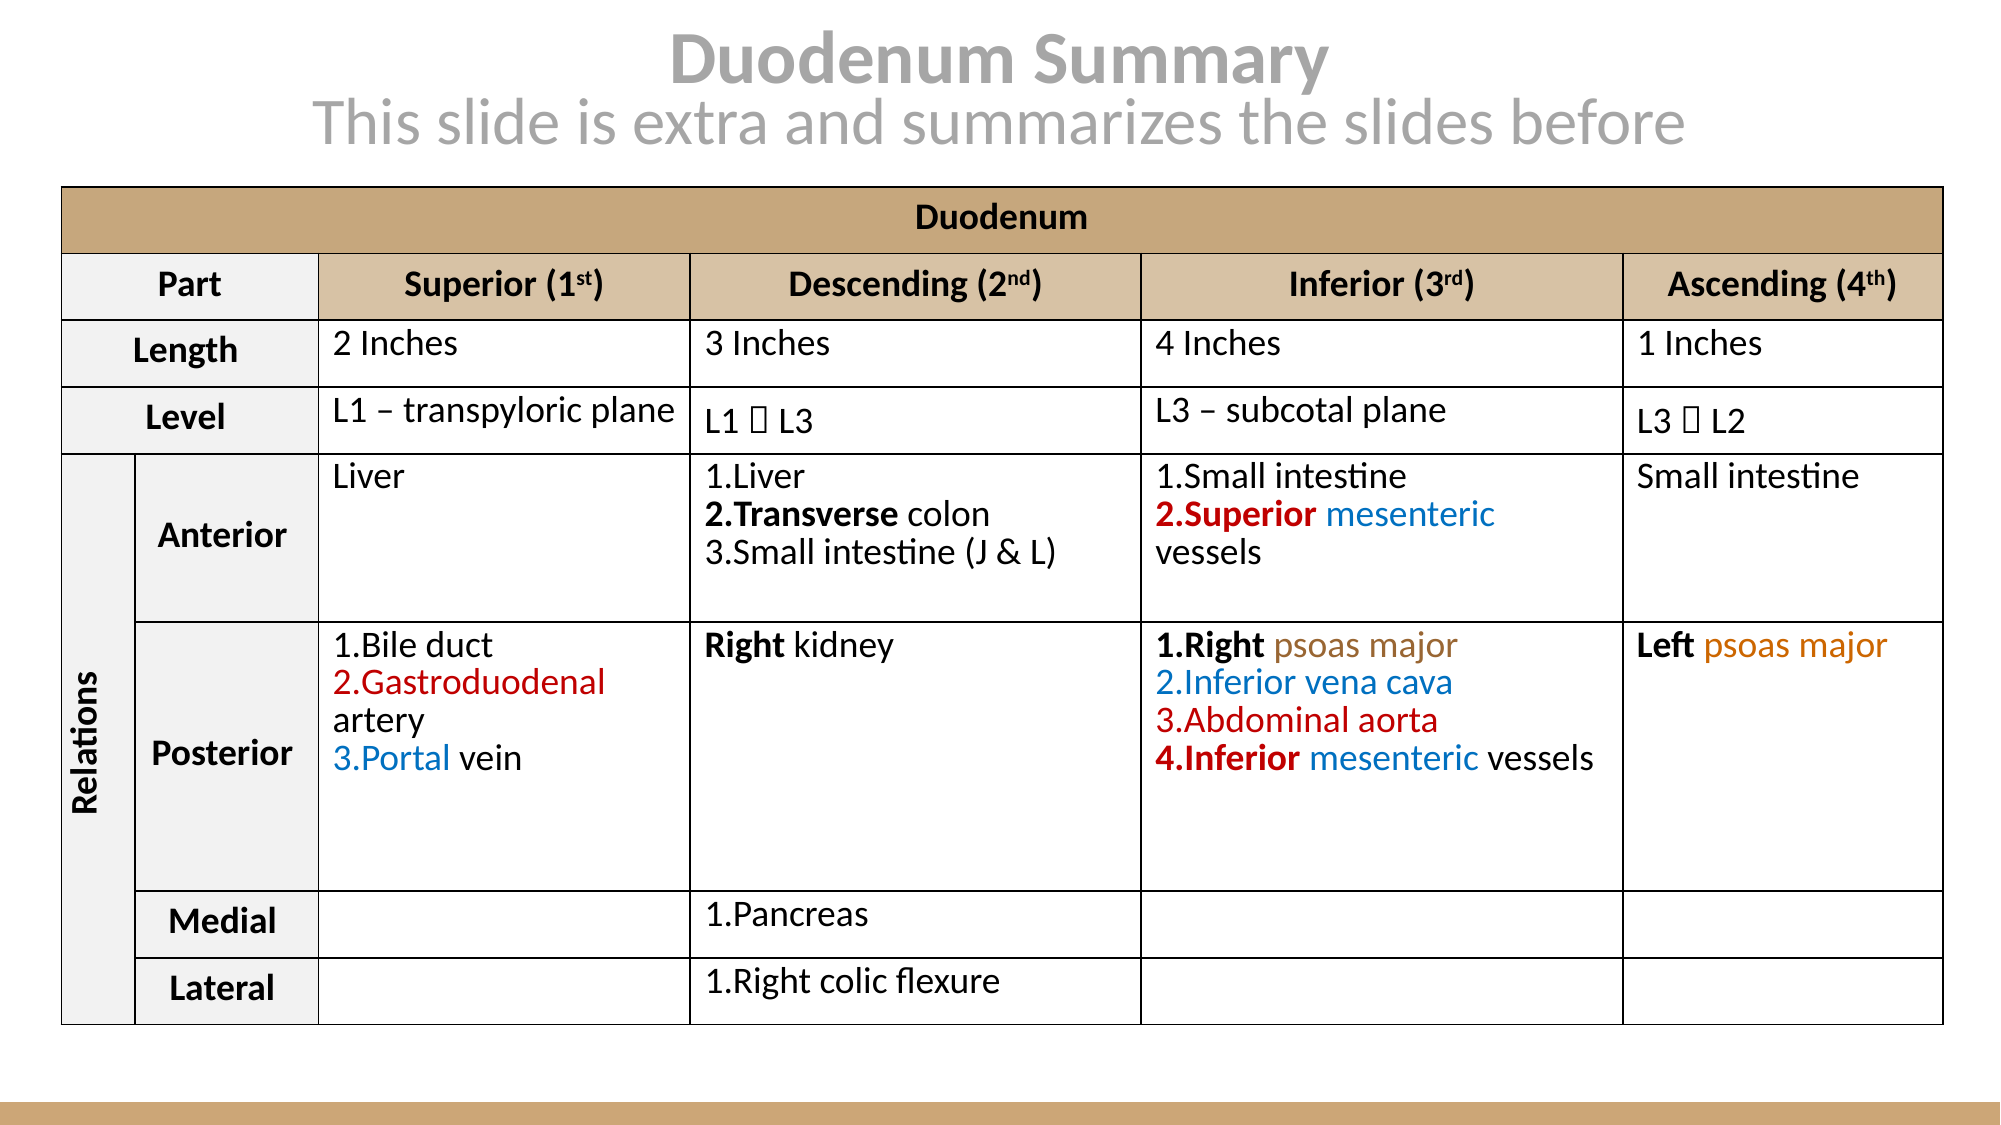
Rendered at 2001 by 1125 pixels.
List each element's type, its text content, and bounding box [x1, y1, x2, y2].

table_cell Liver Transverse colon Small intestine (J & L) [691, 455, 1140, 621]
table_cell Ascending (4th) [1624, 254, 1942, 319]
table_cell L3  L2 [1624, 388, 1942, 453]
table_cell Superior (1st) [319, 254, 689, 319]
table_header Duodenum [62, 188, 1942, 253]
table_cell Small intestine Superior mesenteric vessels [1142, 455, 1622, 621]
table_cell Anterior [136, 455, 318, 621]
table_cell Part [62, 254, 318, 319]
table_cell [319, 892, 689, 957]
table_cell 3 Inches [691, 321, 1140, 386]
table_cell L1 – transpyloric plane [319, 388, 689, 453]
text_box Duodenum Summary This slide is extra and summarizes the slides before [0, 0, 2000, 187]
table_cell [1142, 959, 1622, 1024]
table_cell Relations [62, 455, 134, 1024]
table_cell L1  L3 [691, 388, 1140, 453]
table_cell [1624, 892, 1942, 957]
table_cell Descending (2nd) [691, 254, 1140, 319]
table_cell Posterior [136, 623, 318, 890]
table_cell Length [62, 321, 318, 386]
table_cell 1 Inches [1624, 321, 1942, 386]
table_cell Right colic flexure [691, 959, 1140, 1024]
table_cell Medial [136, 892, 318, 957]
table_cell 2 Inches [319, 321, 689, 386]
table_cell Right kidney [691, 623, 1140, 890]
table_cell Level [62, 388, 318, 453]
table_cell 4 Inches [1142, 321, 1622, 386]
table_cell Inferior (3rd) [1142, 254, 1622, 319]
table_cell Pancreas [691, 892, 1140, 957]
table_cell Small intestine [1624, 455, 1942, 621]
table_cell Right psoas major Inferior vena cava Abdominal aorta Inferior mesenteric vessels [1142, 623, 1622, 890]
table_cell Lateral [136, 959, 318, 1024]
table_cell [1624, 959, 1942, 1024]
table_cell Left psoas major [1624, 623, 1942, 890]
table_cell [1142, 892, 1622, 957]
table_cell Liver [319, 455, 689, 621]
table_cell [319, 959, 689, 1024]
table_cell L3 – subcotal plane [1142, 388, 1622, 453]
table_cell Bile duct Gastroduodenal artery Portal vein [319, 623, 689, 890]
